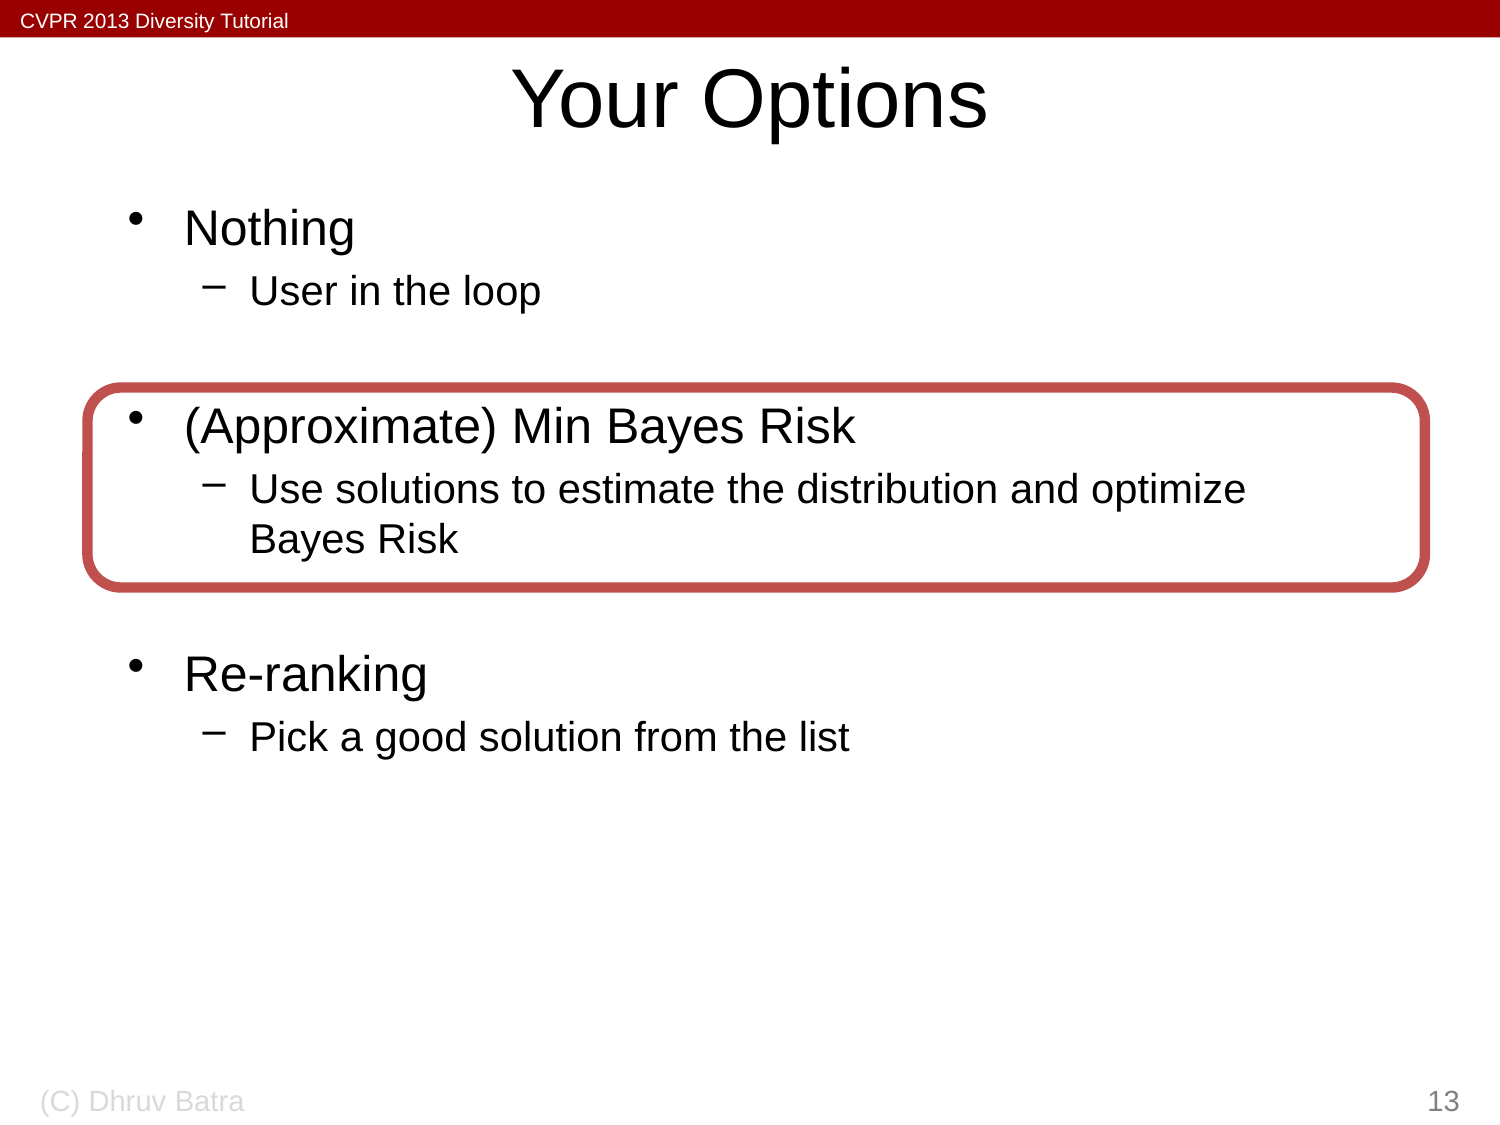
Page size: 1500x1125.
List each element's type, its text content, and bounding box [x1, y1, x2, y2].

text_box [85, 385, 1428, 590]
list Nothing User in the loop (Approximate) Min Bayes Risk Use solutions to estimate the distribution and optimize Bayes Risk Re-ranking Pick a good solution from the list [112, 589, 1388, 1051]
title Your Options [112, 37, 1388, 151]
slide_number 13 [1162, 1049, 1476, 1125]
list Nothing User in the loop (Approximate) Min Bayes Risk Use solutions to estimate the distribution and optimize Bayes Risk Re-ranking Pick a good solution from the list [112, 187, 1388, 386]
footer (C) Dhruv Batra [24, 1049, 501, 1125]
